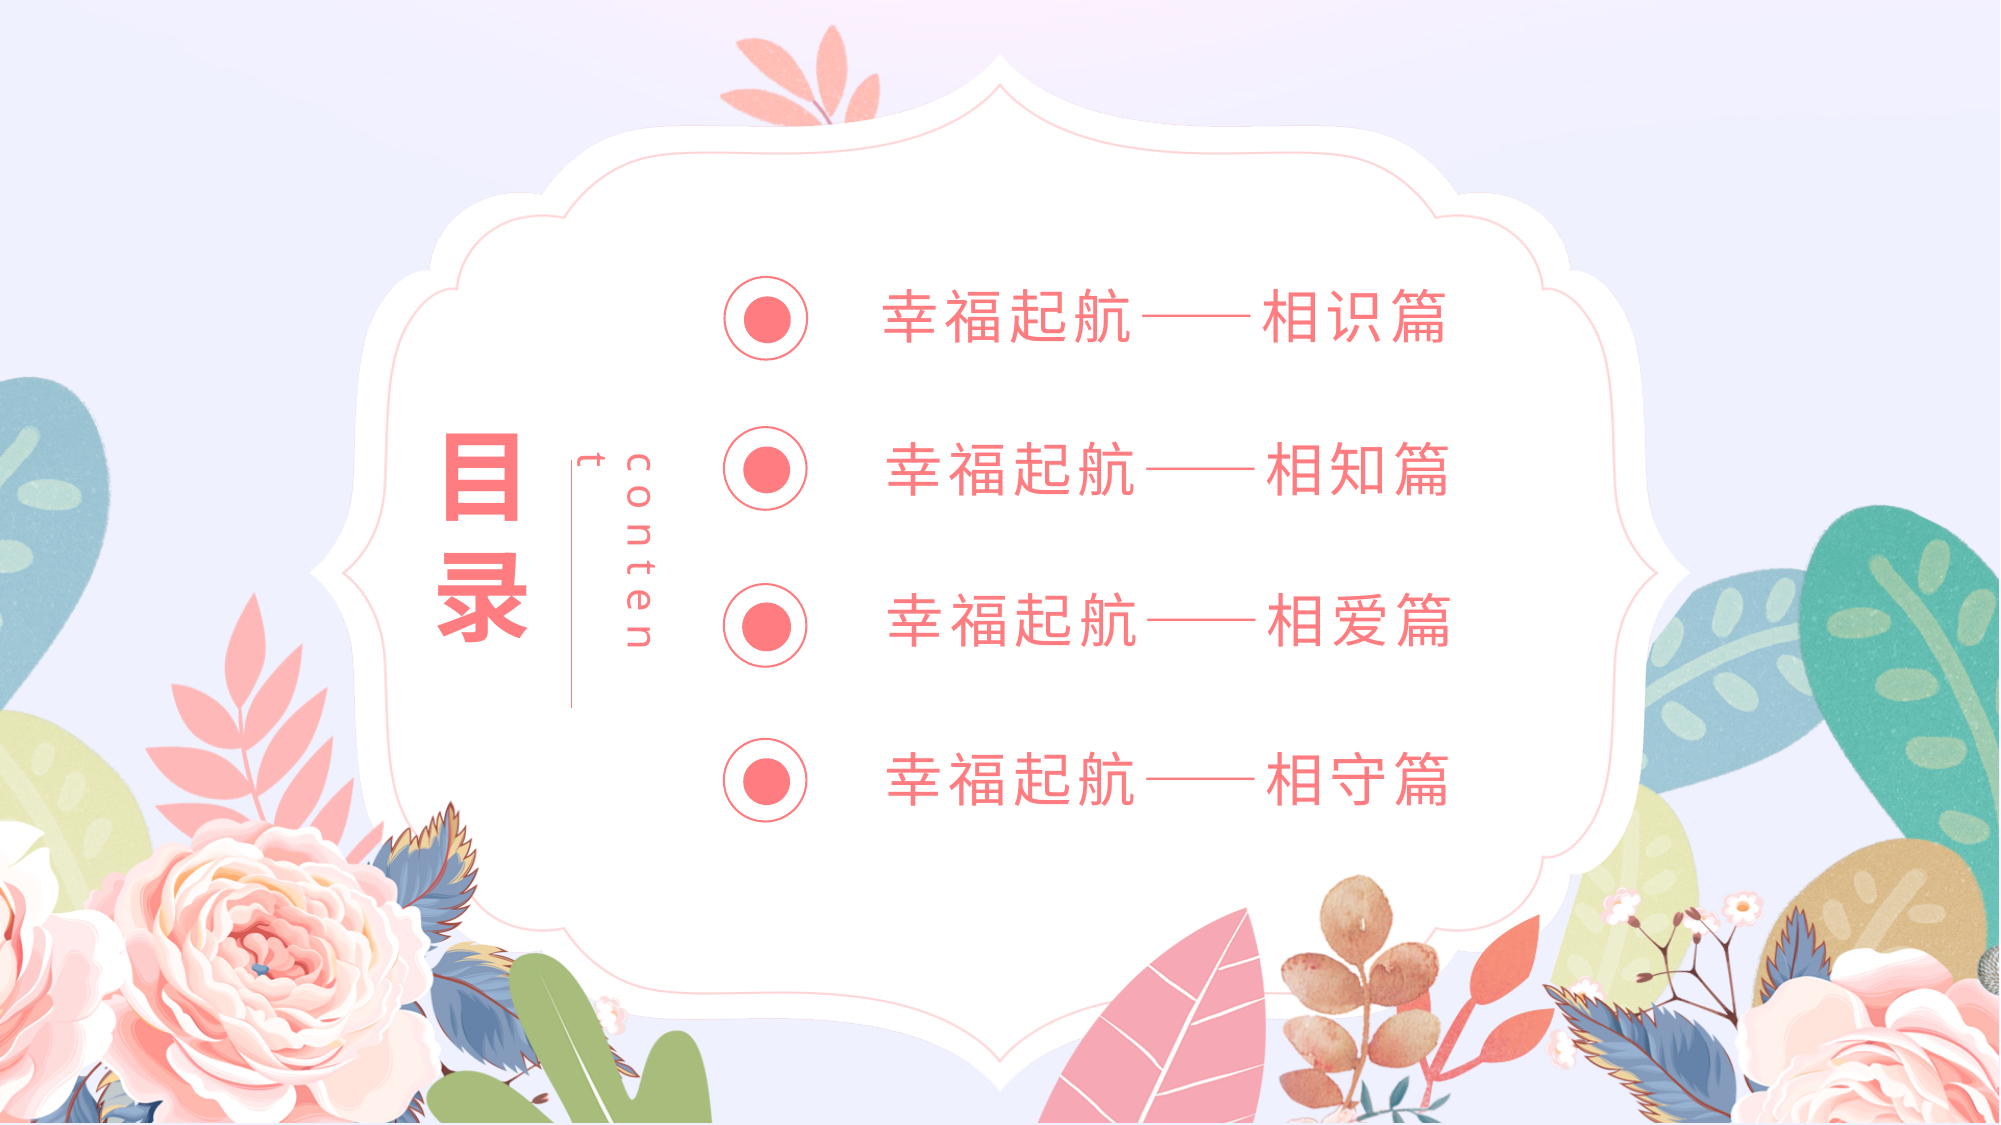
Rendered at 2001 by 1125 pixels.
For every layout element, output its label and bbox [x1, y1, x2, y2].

text_box [723, 735, 1509, 825]
text_box [417, 406, 677, 691]
text_box [724, 272, 1506, 363]
picture [0, 0, 2001, 1125]
text_box [723, 425, 1509, 515]
text_box [723, 576, 1511, 667]
